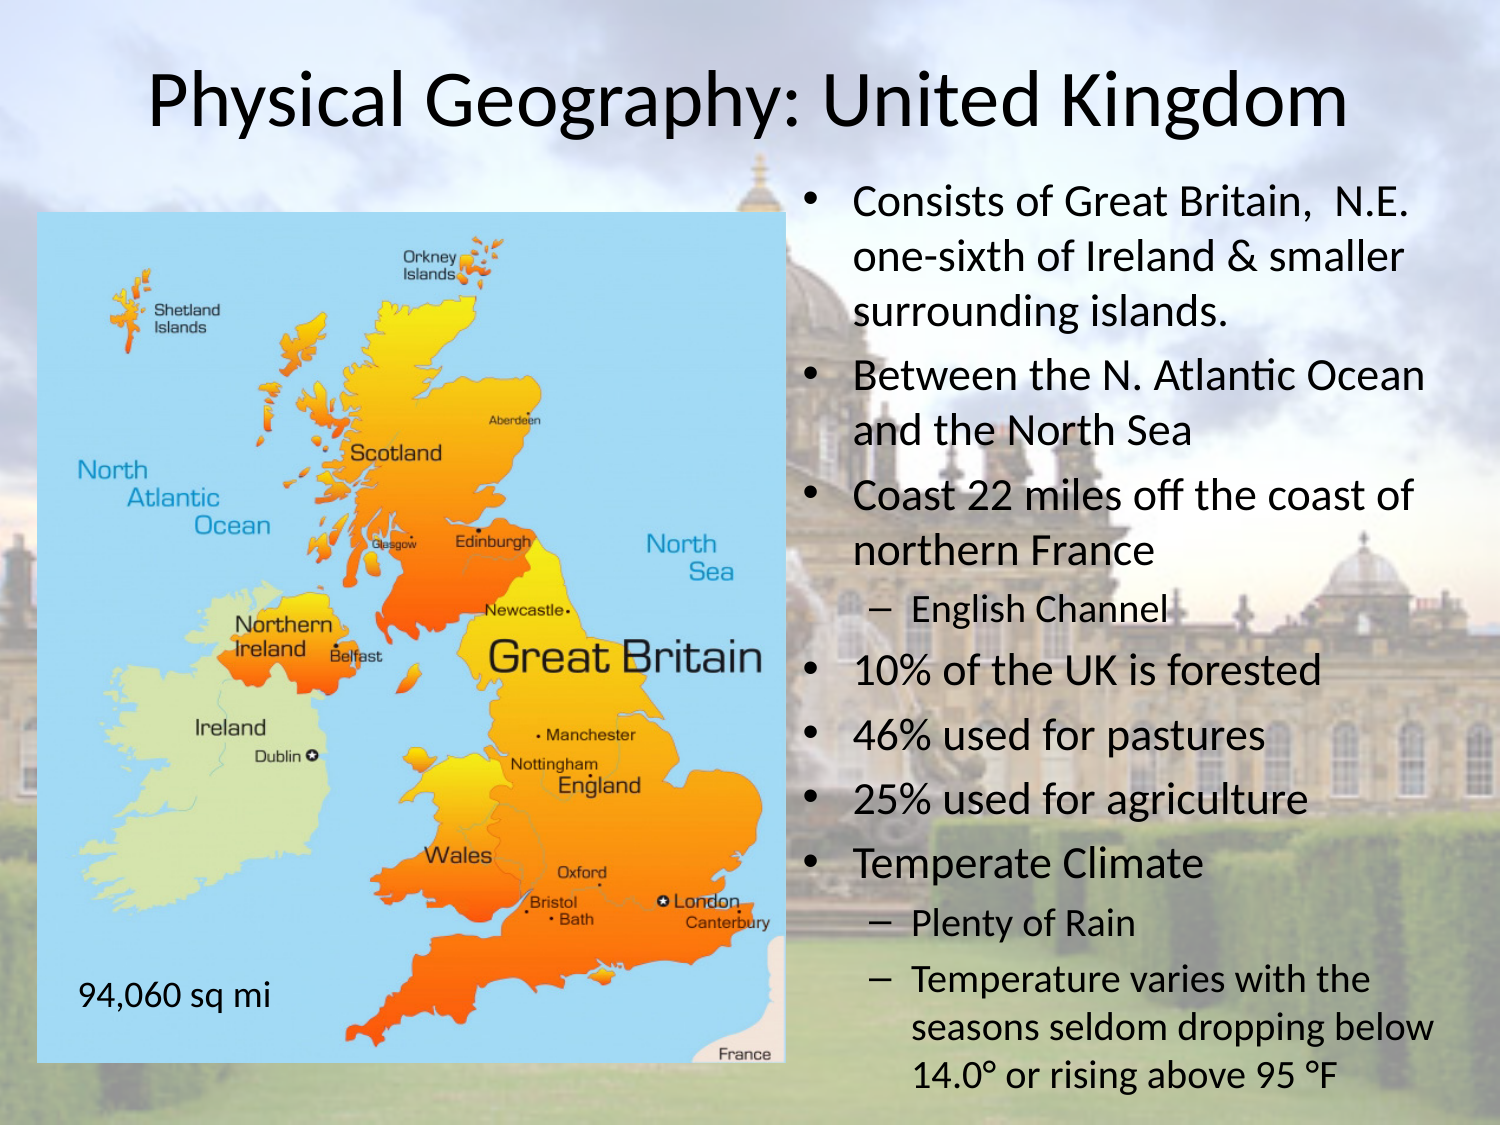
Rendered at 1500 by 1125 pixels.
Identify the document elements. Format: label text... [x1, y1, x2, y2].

list Consists of Great Britain, N.E. one-sixth of Ireland & smaller surrounding islands. Between the N. Atlantic Ocean and the North Sea Coast 22 miles off the coast of northern France English Channel 10% of the UK is forested 46% used for pastures 25% used for agriculture Temperate Climate Plenty of Rain Temperature varies with the seasons seldom dropping below 14.0° or rising above 95 °F [787, 162, 1475, 1125]
title Physical Geography: United Kingdom [75, 0, 1425, 188]
picture [37, 212, 786, 1063]
